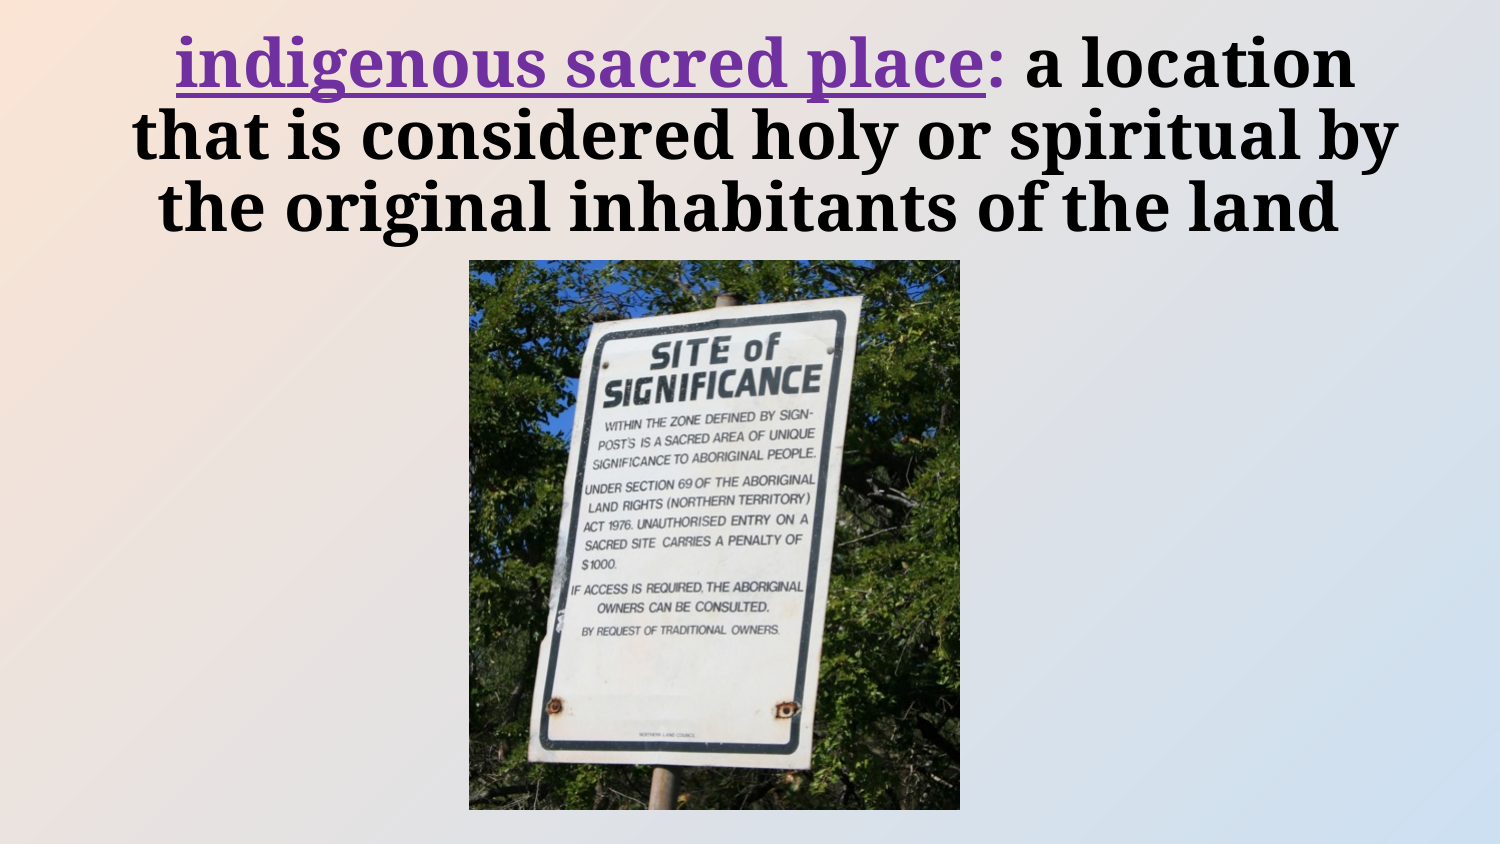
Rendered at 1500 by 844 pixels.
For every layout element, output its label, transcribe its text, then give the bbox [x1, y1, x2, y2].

picture [469, 260, 960, 810]
title indigenous sacred place: a location that is considered holy or spiritual by the original inhabitants of the land [30, 34, 1428, 261]
